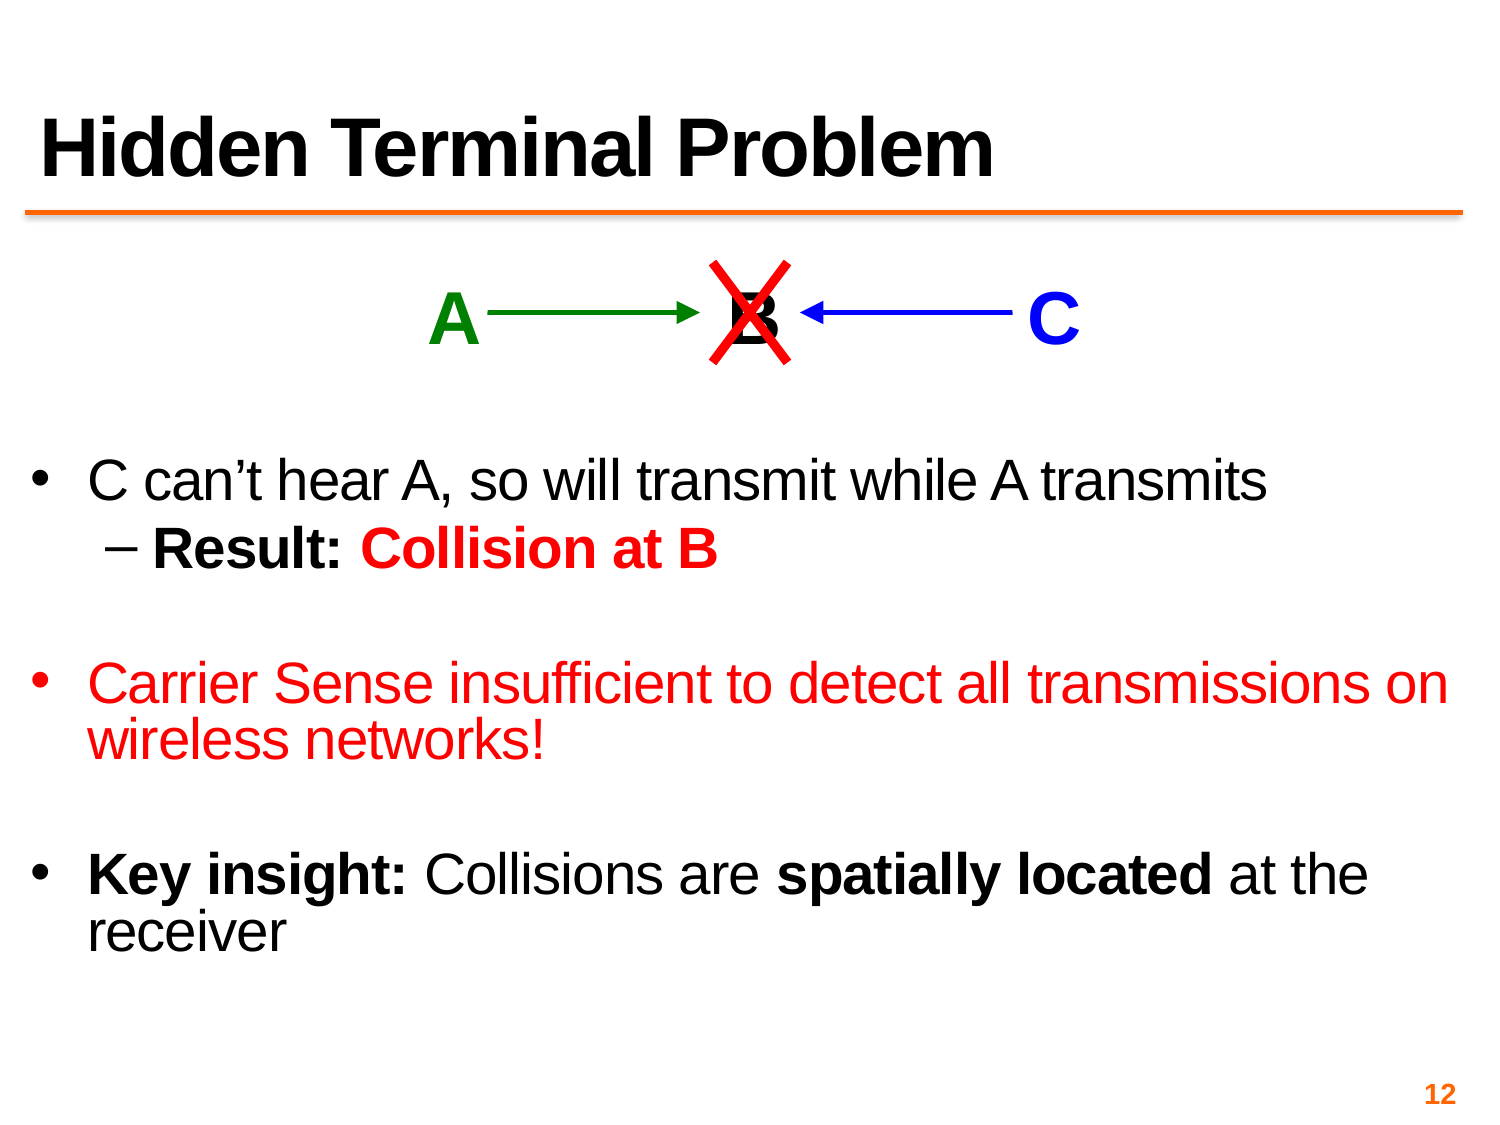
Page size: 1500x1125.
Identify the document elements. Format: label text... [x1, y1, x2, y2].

text_box C [1012, 262, 1088, 368]
slide_number 12 [1112, 1074, 1463, 1110]
text_box A [412, 262, 475, 368]
text_box [487, 302, 700, 323]
title Hidden Terminal Problem [24, 24, 1463, 201]
list C can’t hear A, so will transmit while A transmits Result: Collision at B Carrier Sense insufficient to detect all transmissions on wireless networks! Key insight: Collisions are spatially located at the receiver [24, 449, 1463, 1037]
text_box B [712, 262, 788, 368]
text_box [799, 302, 1013, 323]
